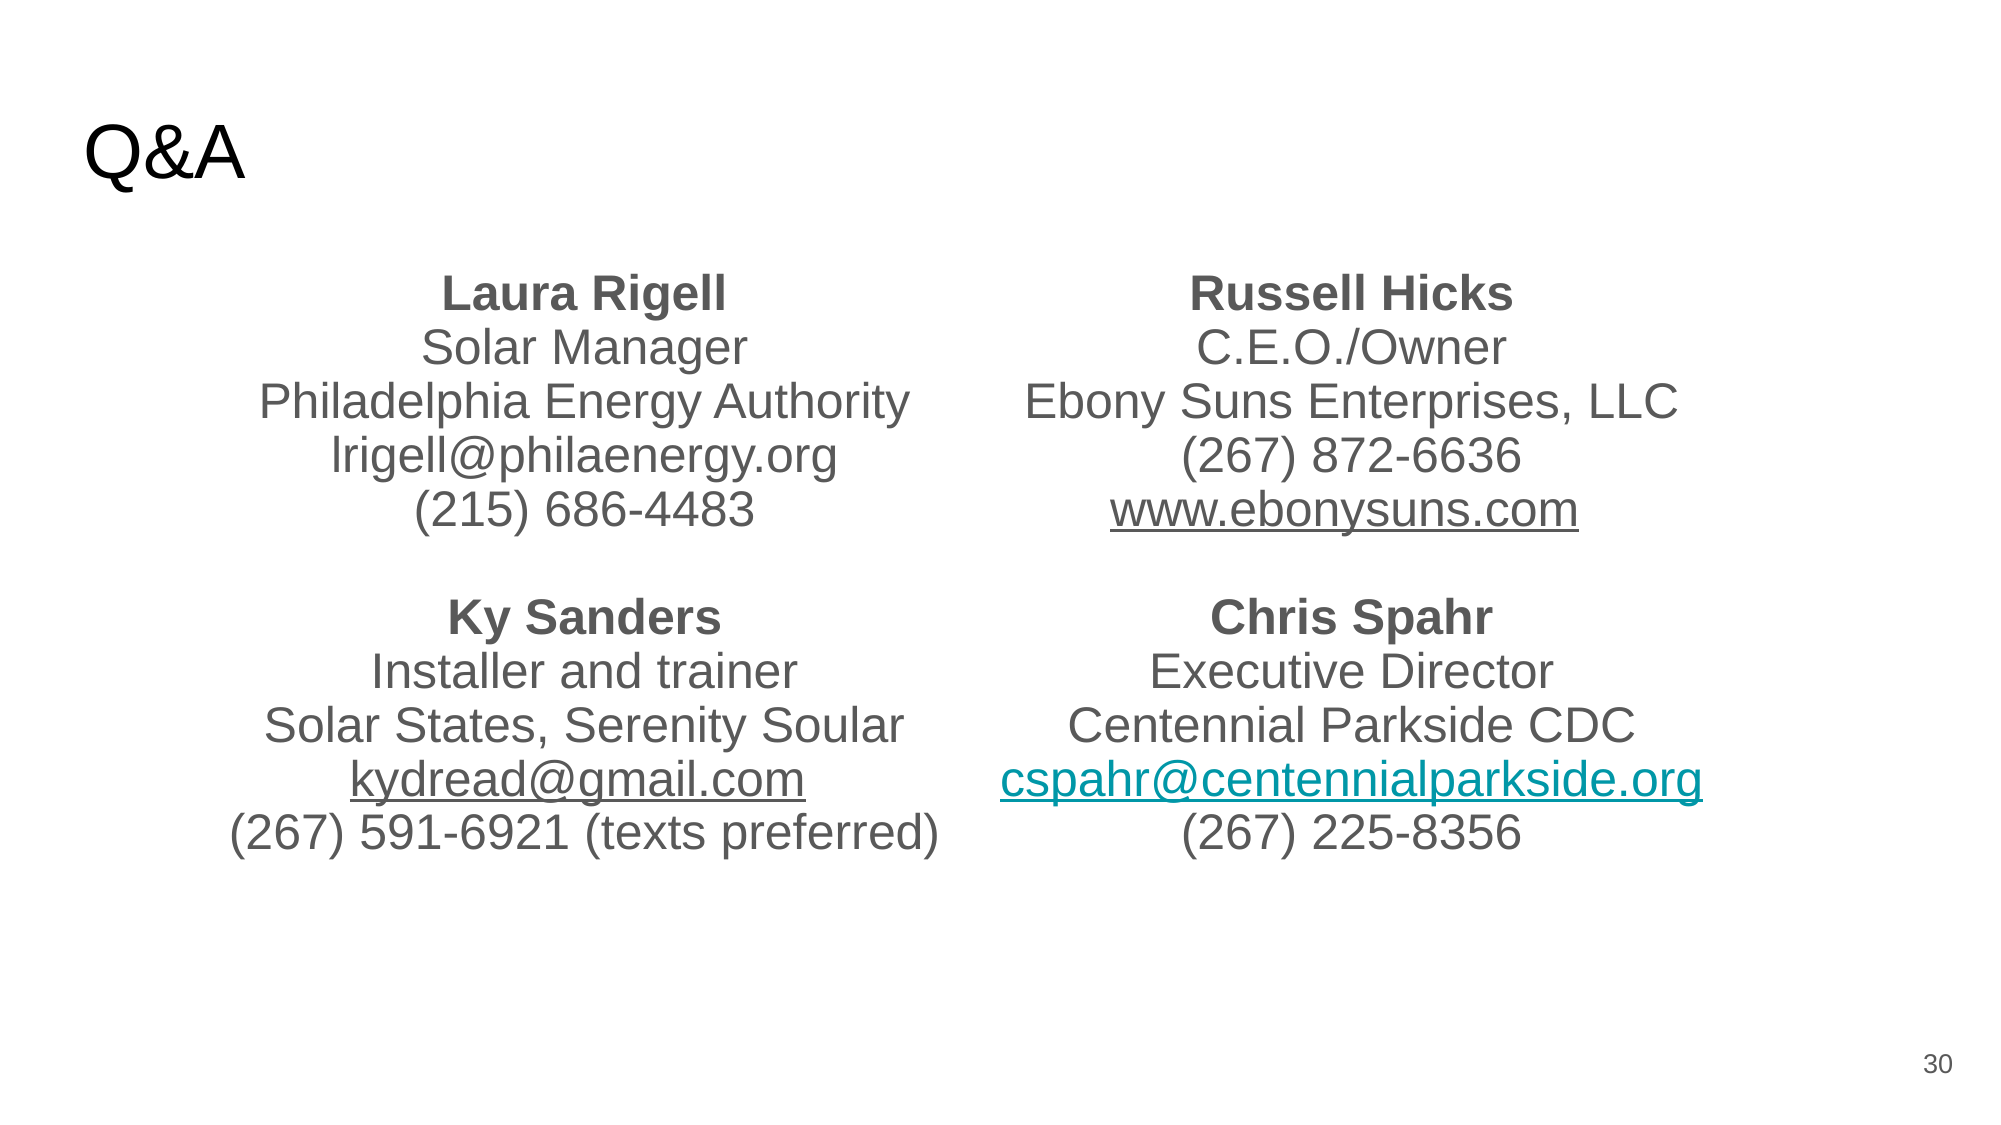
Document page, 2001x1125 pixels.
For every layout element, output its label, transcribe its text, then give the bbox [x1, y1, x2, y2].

list Russell Hicks C.E.O./Owner Ebony Suns Enterprises, LLC (267) 872-6636 www.ebonysuns.com Chris Spahr Executive Director Centennial Parkside CDC cspahr@centennialparkside.org (267) 225-8356 [957, 252, 1747, 907]
title Q&A [68, 97, 1932, 223]
slide_number ‹#› [1853, 1019, 1974, 1106]
list Laura Rigell Solar Manager Philadelphia Energy Authority lrigell@philaenergy.org (215) 686-4483 Ky Sanders Installer and trainer Solar States, Serenity Soular kydread@gmail.com (267) 591-6921 (texts preferred) [190, 252, 980, 959]
